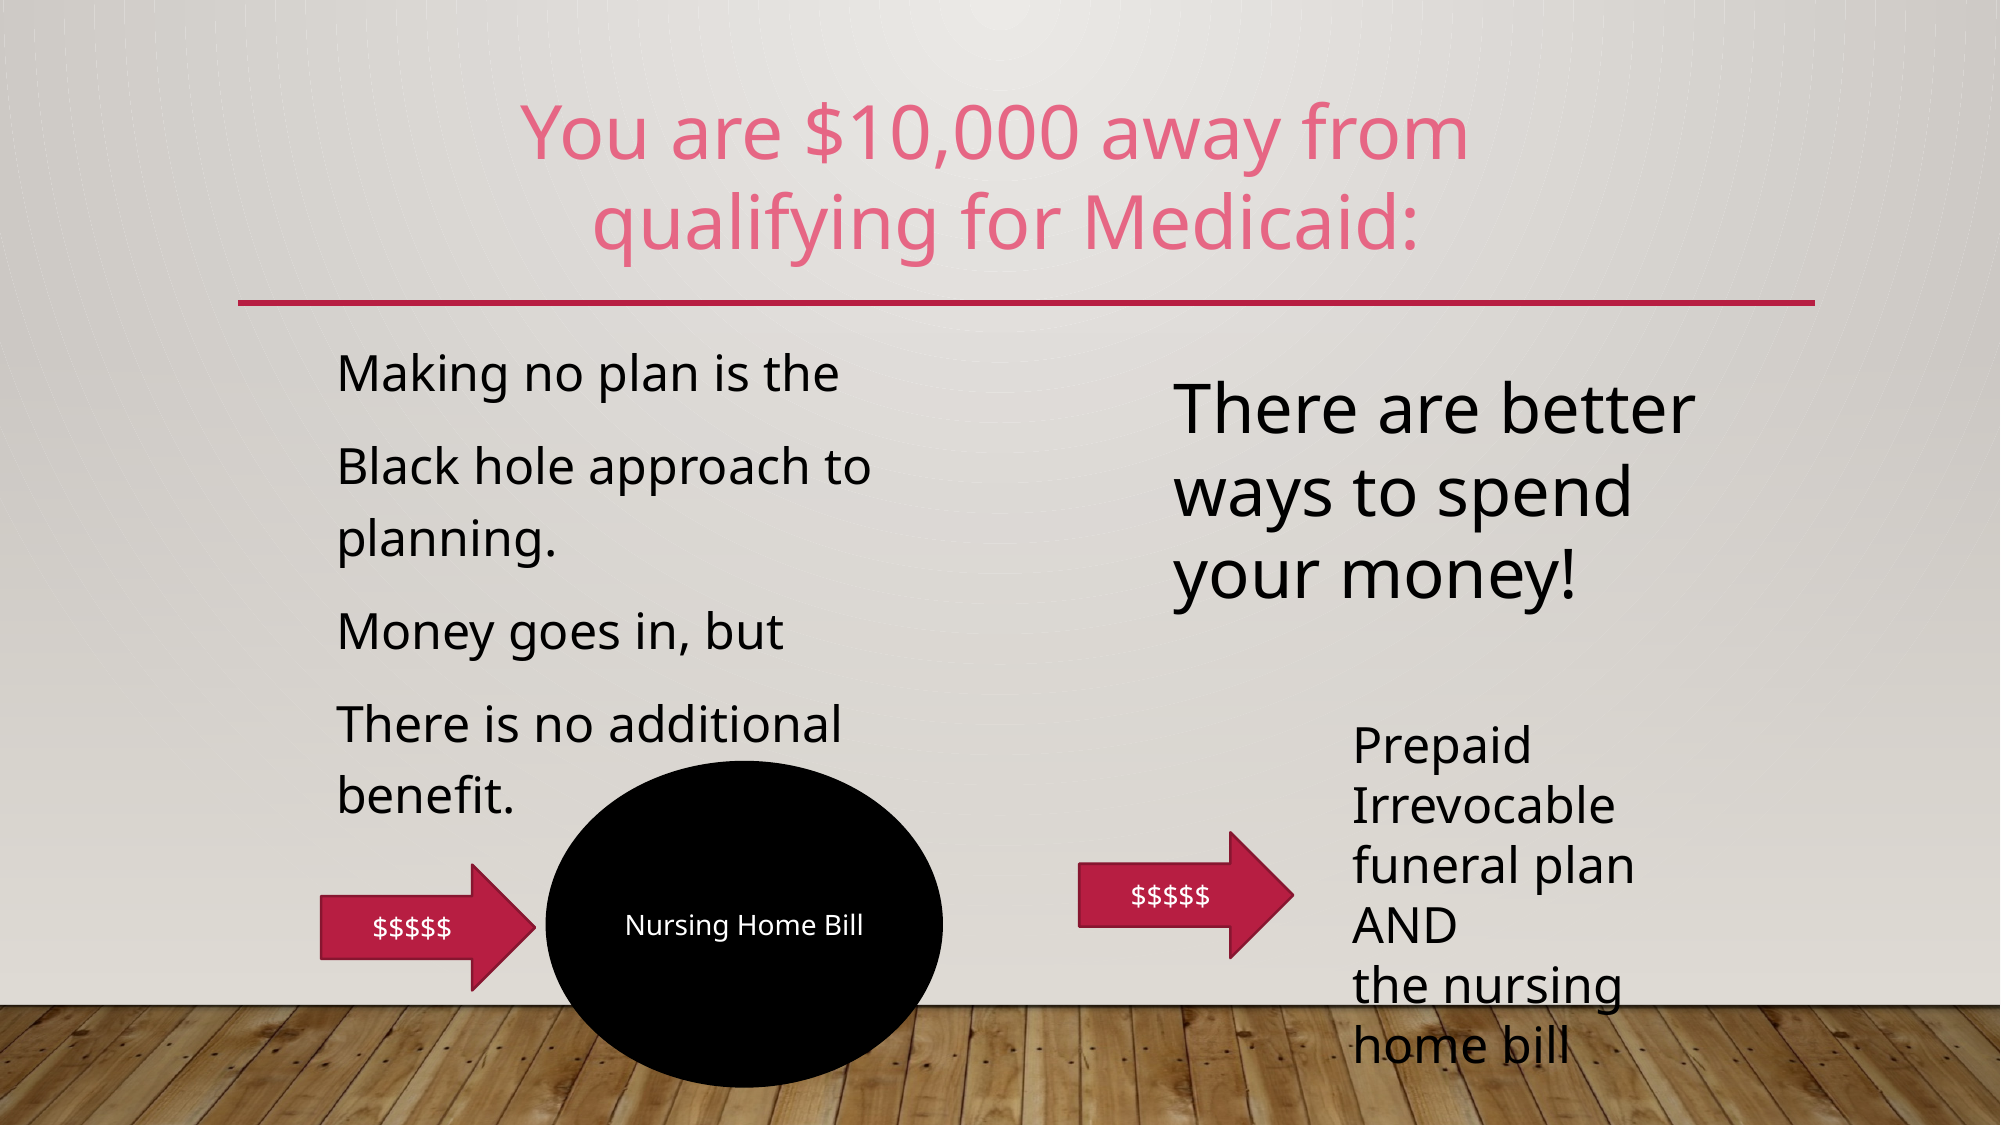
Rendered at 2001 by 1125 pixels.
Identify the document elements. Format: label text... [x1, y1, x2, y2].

text_box Nursing Home Bill [545, 760, 943, 1088]
text_box $$$$$ [319, 863, 536, 992]
text_box $$$$$ [1077, 831, 1295, 960]
text_box You are $10,000 away from qualifying for Medicaid: [291, 76, 1722, 272]
picture [0, 1005, 2000, 1125]
list Making no plan is the Black hole approach to planning. Money goes in, but There is no additional benefit. [321, 322, 993, 928]
text_box Prepaid Irrevocable funeral plan AND the nursing home bill [1337, 705, 1722, 1081]
text_box There are better ways to spend your money! [1159, 357, 1722, 620]
